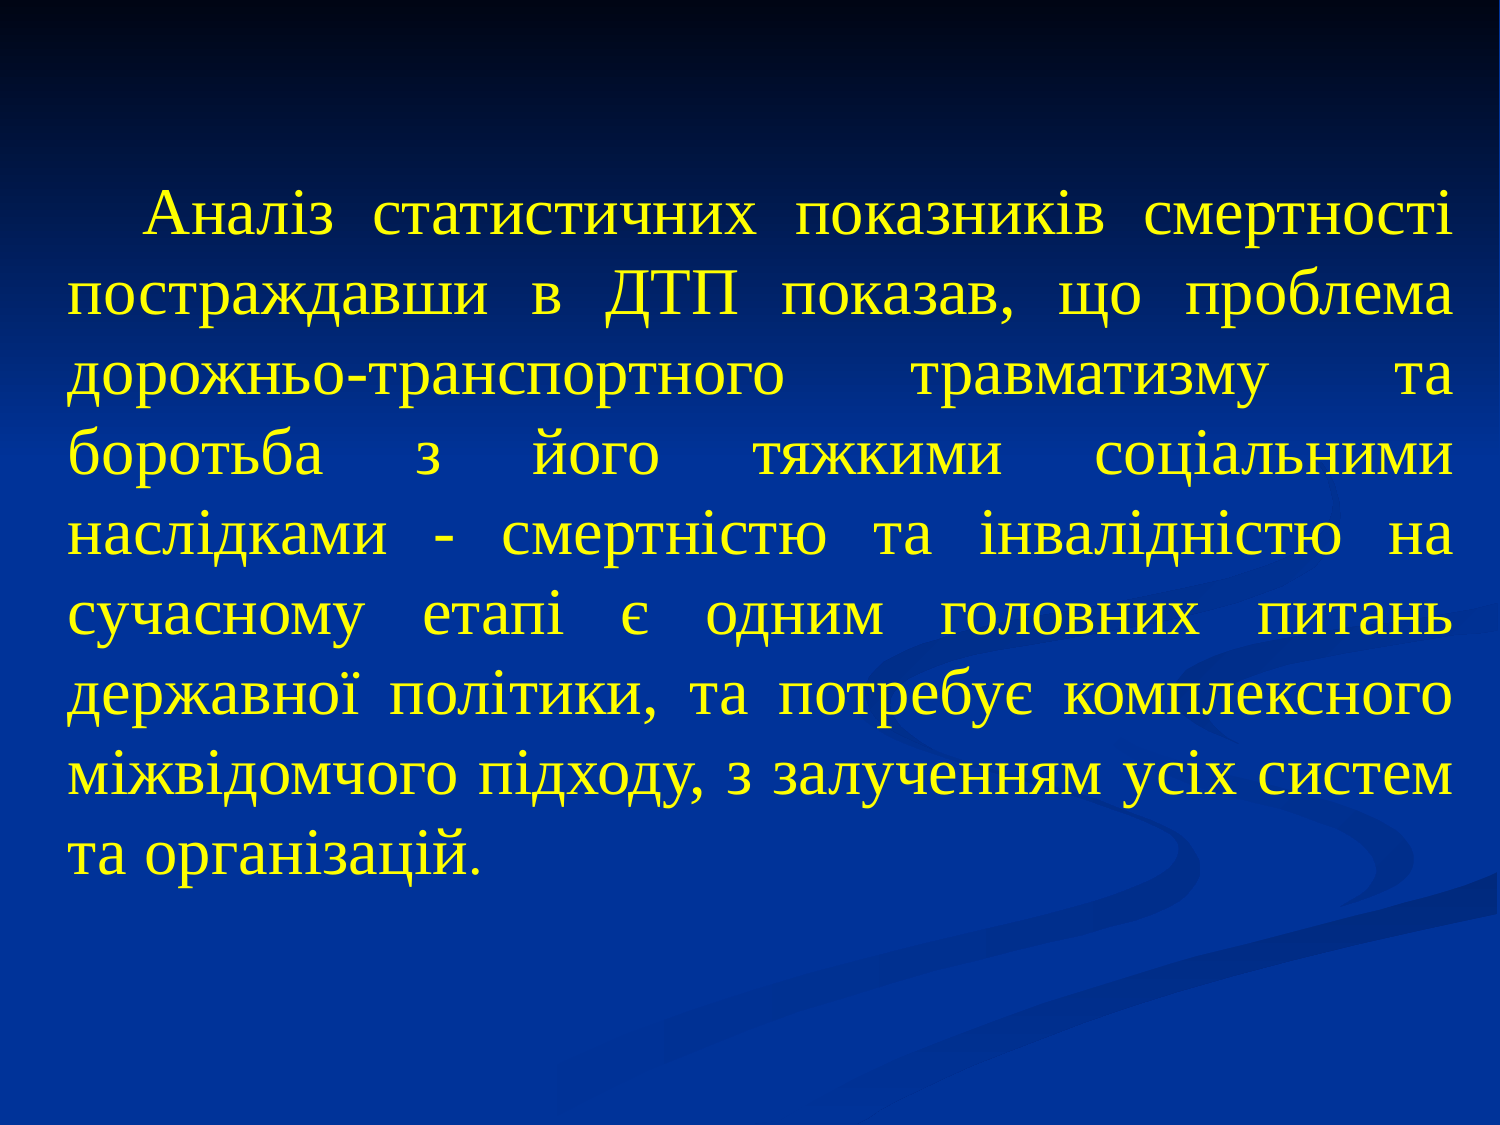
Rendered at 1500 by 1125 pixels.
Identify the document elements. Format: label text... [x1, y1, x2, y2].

text_box Аналіз статистичних показників смертності постраждавши в ДТП показав, що проблема дорожньо-транспортного травматизму та боротьба з його тяжкими соціальними наслідками - смертністю та інвалідністю на сучасному етапі є одним головних питань державної політики, та потребує комплексного міжвідомчого підходу, з залученням усіх систем та організацій. [53, 160, 1471, 896]
